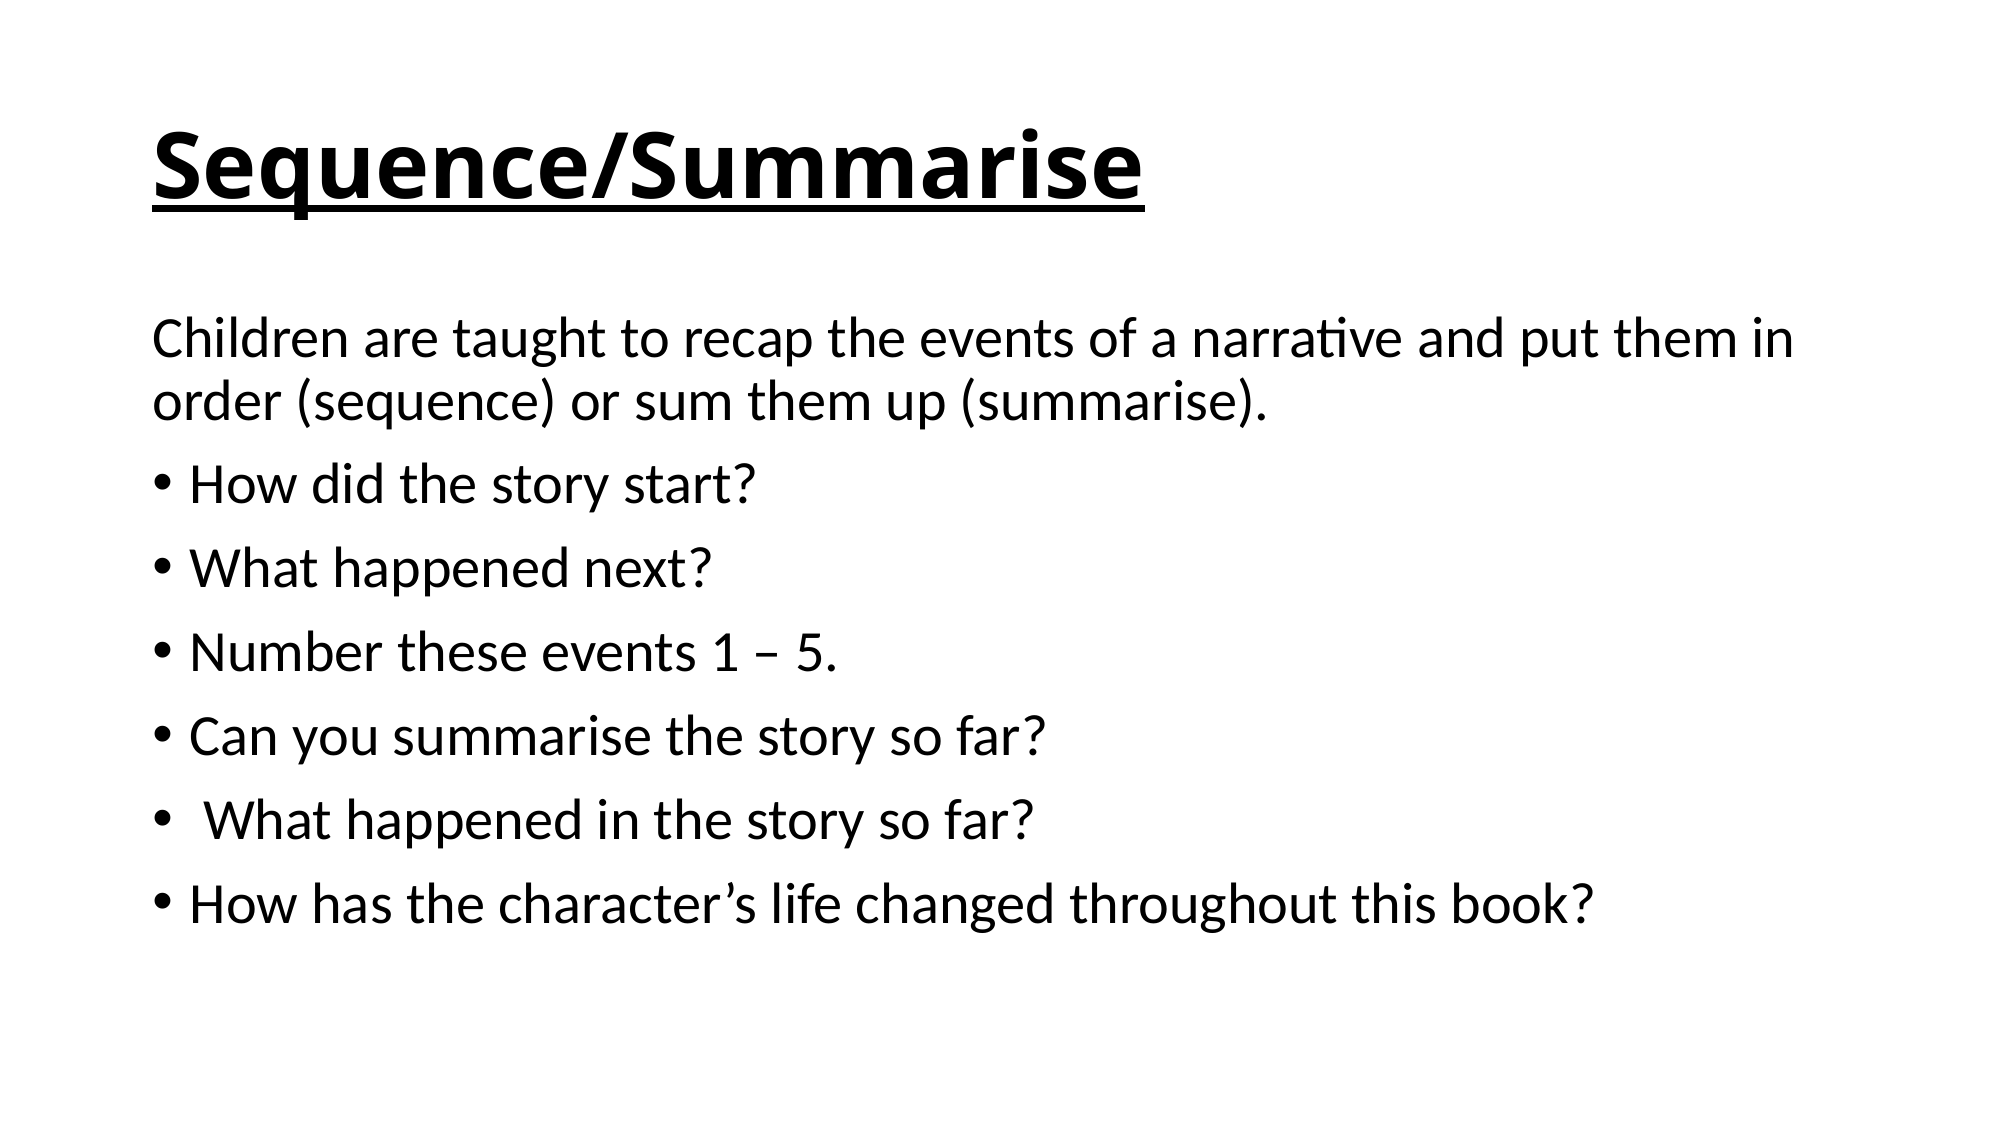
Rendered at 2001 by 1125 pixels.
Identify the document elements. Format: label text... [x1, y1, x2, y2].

title Sequence/Summarise [137, 59, 1863, 278]
list Children are taught to recap the events of a narrative and put them in order (sequence) or sum them up (summarise). How did the story start? What happened next? Number these events 1 – 5. Can you summarise the story so far? What happened in the story so far? How has the character’s life changed throughout this book? [137, 299, 1863, 1014]
